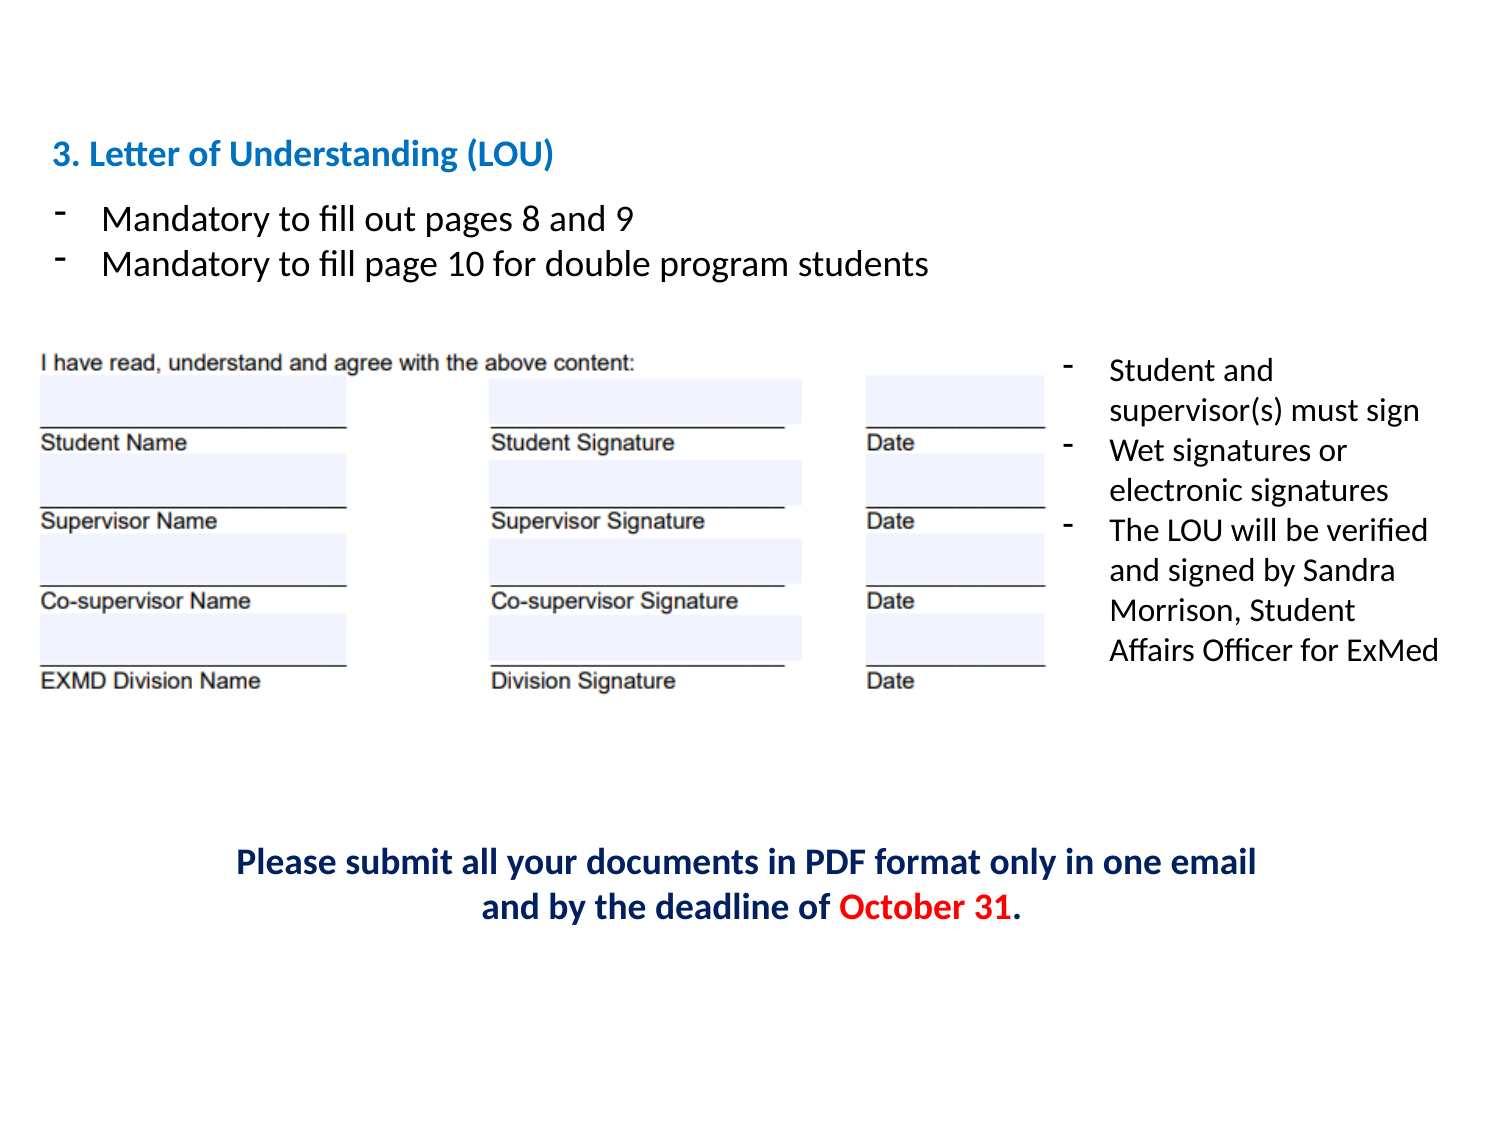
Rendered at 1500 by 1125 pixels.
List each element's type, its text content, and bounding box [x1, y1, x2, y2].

picture [23, 341, 1068, 725]
text_box Please submit all your documents in PDF format only in one email and by the deadline of October 31. [221, 829, 1282, 934]
text_box Mandatory to fill out pages 8 and 9 Mandatory to fill page 10 for double program students [39, 186, 945, 292]
text_box Student and supervisor(s) must sign Wet signatures or electronic signatures The LOU will be verified and signed by Sandra Morrison, Student Affairs Officer for ExMed [1064, 340, 1458, 675]
text_box 3. Letter of Understanding (LOU) [37, 121, 571, 182]
